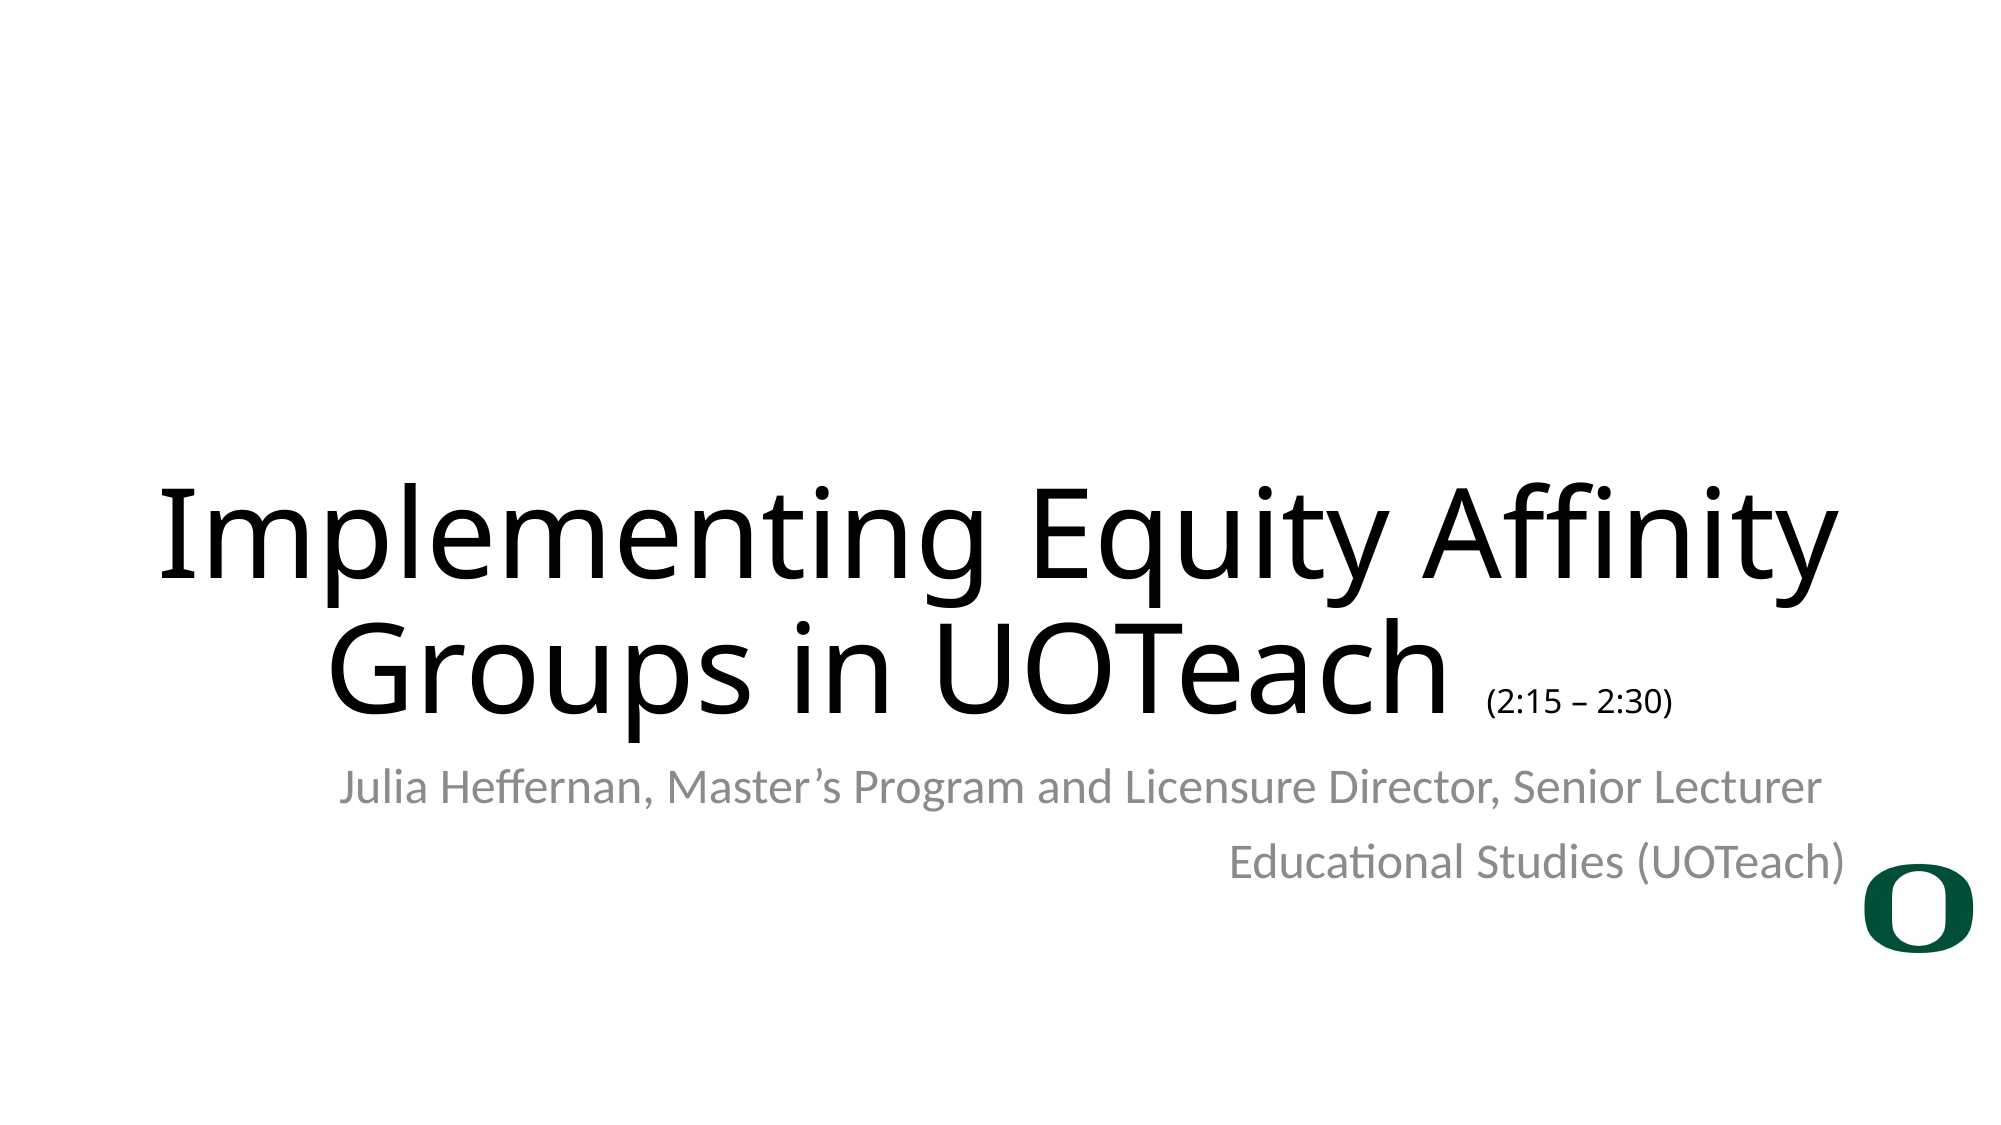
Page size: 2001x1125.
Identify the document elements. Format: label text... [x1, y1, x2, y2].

list Julia Heffernan, Master’s Program and Licensure Director, Senior Lecturer Educational Studies (UOTeach) [136, 752, 1862, 999]
picture [1862, 863, 1976, 953]
title Implementing Equity Affinity Groups in UOTeach (2:15 – 2:30) [136, 280, 1862, 749]
